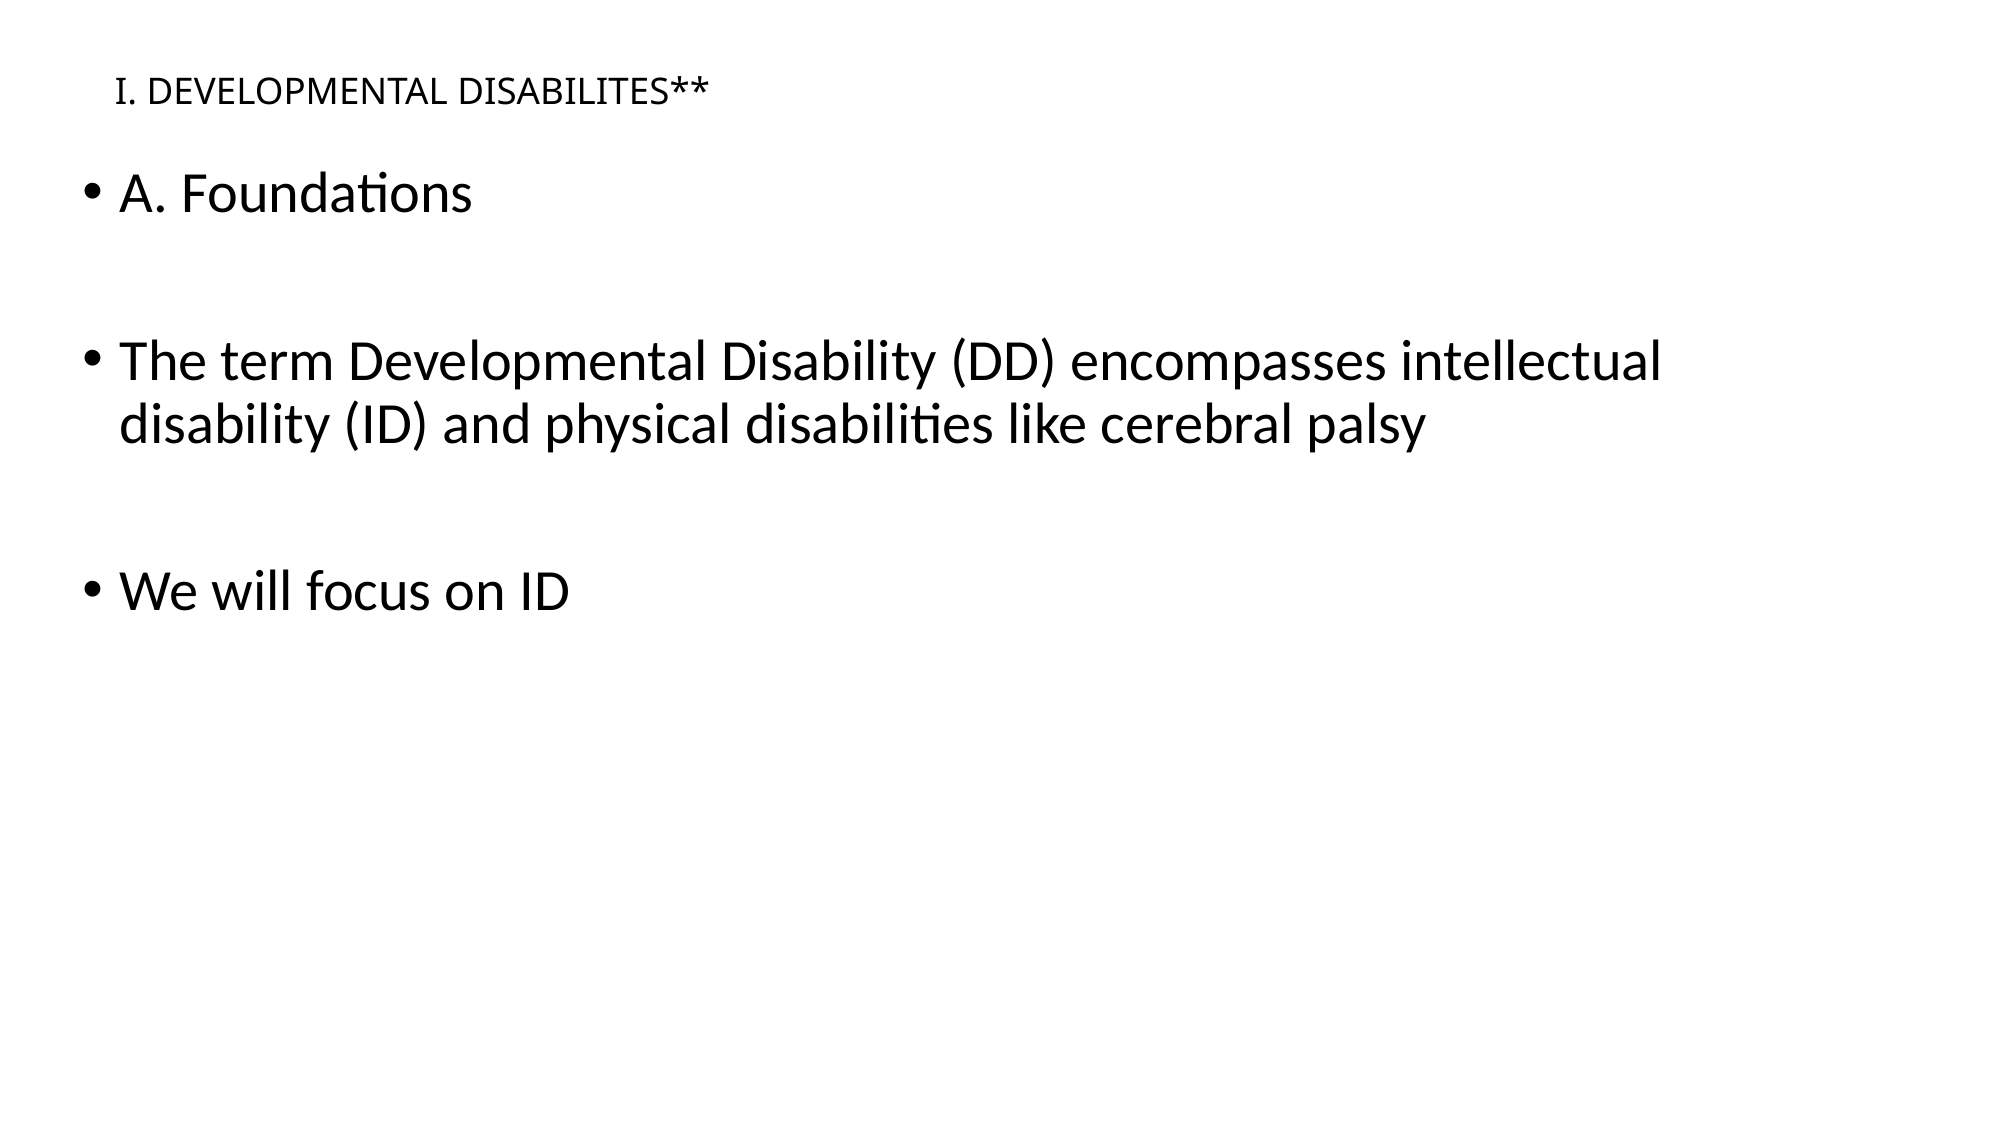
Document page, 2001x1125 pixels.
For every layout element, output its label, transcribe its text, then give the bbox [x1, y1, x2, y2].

list A. Foundations The term Developmental Disability (DD) encompasses intellectual disability (ID) and physical disabilities like cerebral palsy We will focus on ID [67, 154, 1900, 1005]
title I. DEVELOPMENTAL DISABILITES** [99, 65, 1903, 121]
